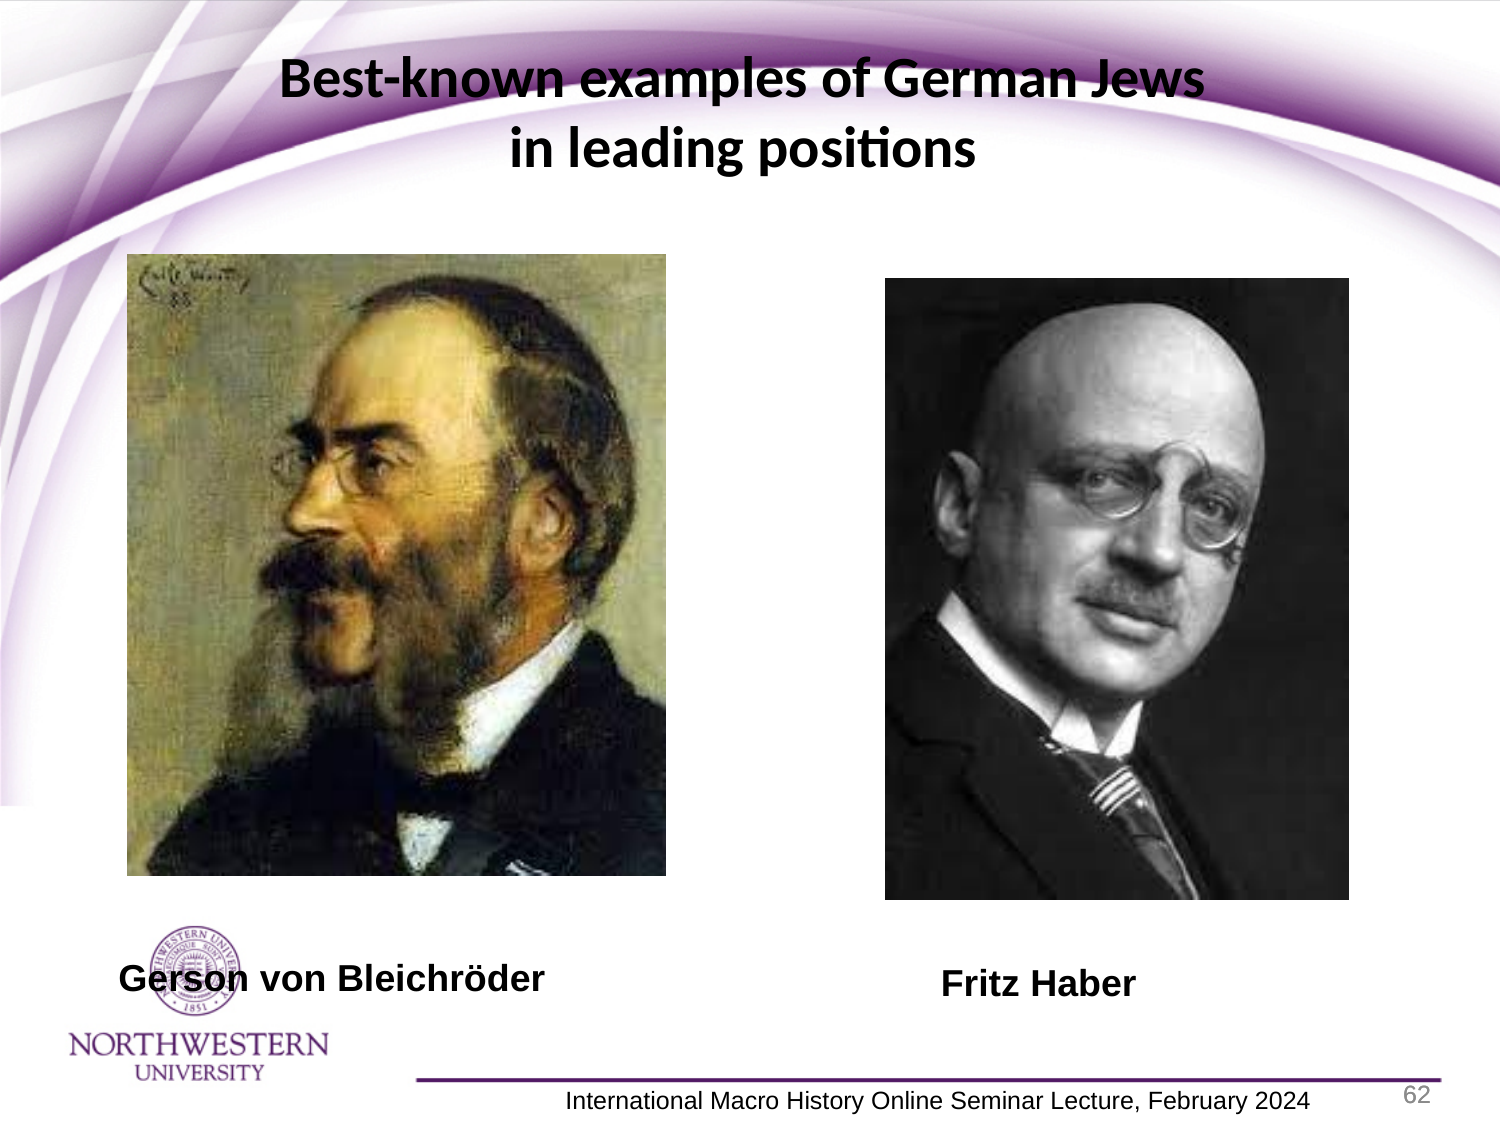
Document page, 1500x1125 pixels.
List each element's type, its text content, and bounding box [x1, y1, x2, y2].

title Best-known examples of German Jews in leading positions [74, 52, 1426, 167]
text_box 62 [1095, 1063, 1446, 1124]
picture [0, 0, 1500, 1125]
text_box International Macro History Online Seminar Lecture, February 2024 [543, 1076, 1328, 1122]
text_box Fritz Haber [926, 951, 1349, 1012]
text_box Gerson von Bleichröder [103, 946, 619, 1007]
